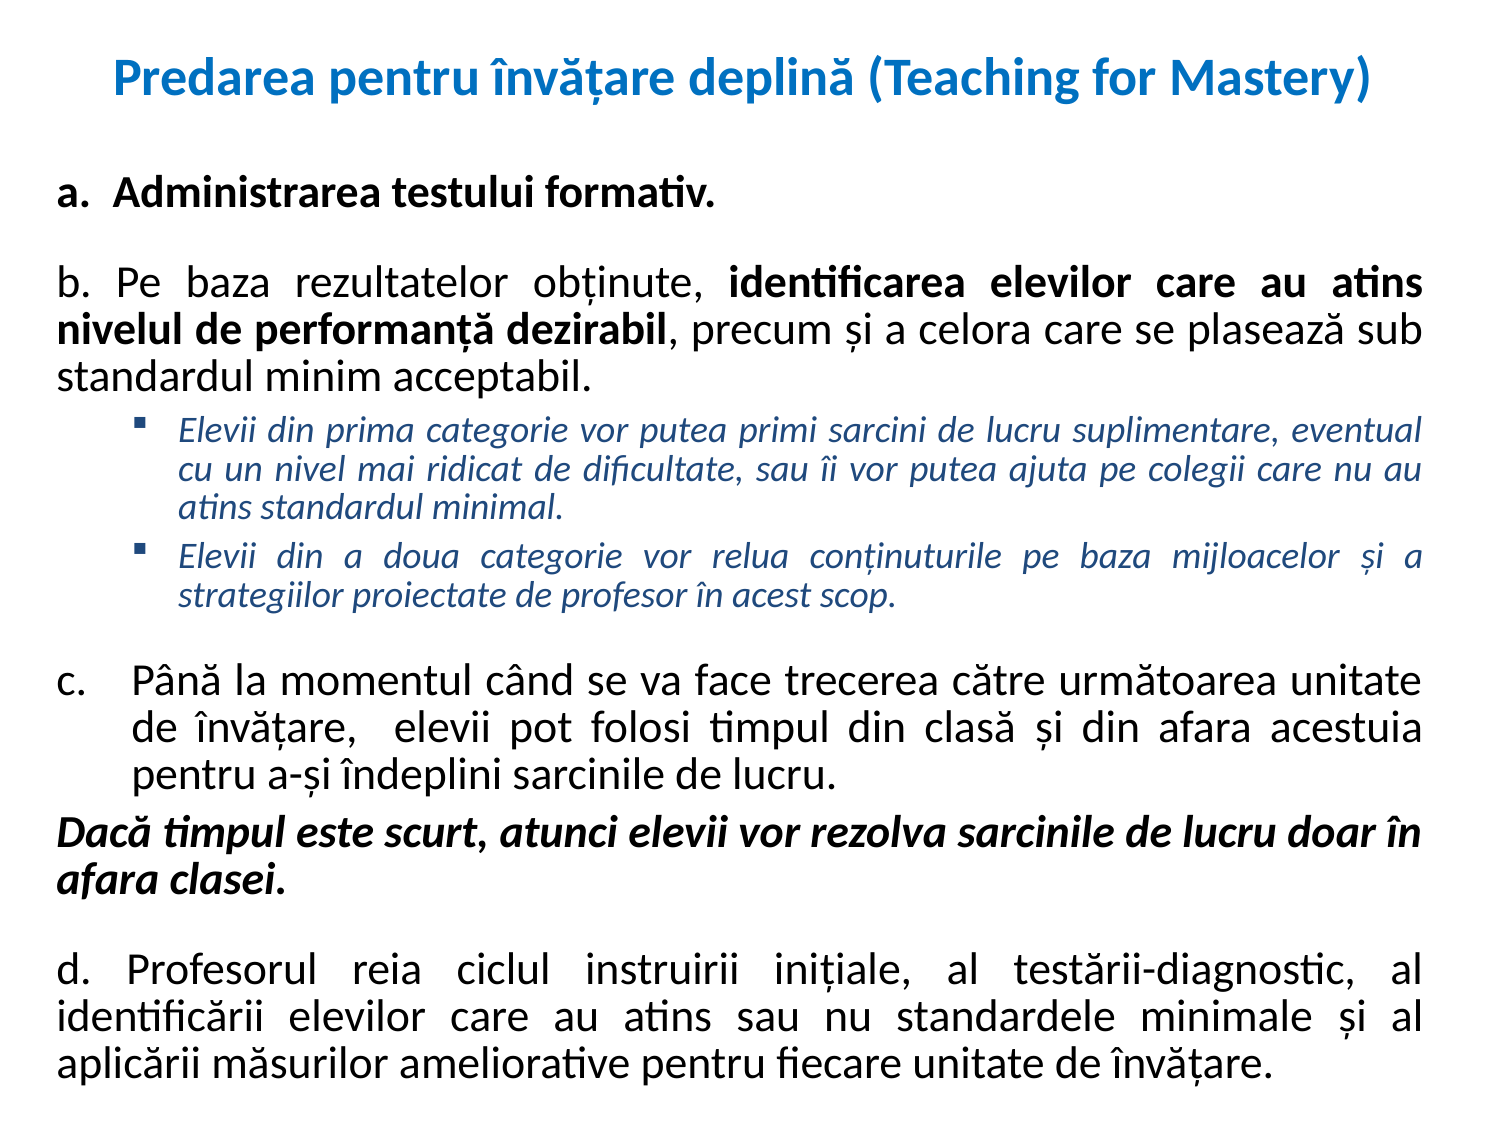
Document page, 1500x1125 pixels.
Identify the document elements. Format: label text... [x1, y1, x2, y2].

list Predarea pentru învăţare deplină (Teaching for Mastery) Administrarea testului formativ. b. Pe baza rezultatelor obţinute, identificarea elevilor care au atins nivelul de performanţă dezirabil, precum şi a celora care se plasează sub standardul minim acceptabil. Elevii din prima categorie vor putea primi sarcini de lucru suplimentare, eventual cu un nivel mai ridicat de dificultate, sau îi vor putea ajuta pe colegii care nu au atins standardul minimal. Elevii din a doua categorie vor relua conţinuturile pe baza mijloacelor şi a strategiilor proiectate de profesor în acest scop. Până la momentul când se va face trecerea către următoarea unitate de învăţare, elevii pot folosi timpul din clasă şi din afara acestuia pentru a-şi îndeplini sarcinile de lucru. Dacă timpul este scurt, atunci elevii vor rezolva sarcinile de lucru doar în afara clasei. d. Profesorul reia ciclul instruirii iniţiale, al testării-diagnostic, al identificării elevilor care au atins sau nu standardele minimale şi al aplicării măsurilor ameliorative pentru fiecare unitate de învăţare. [41, 42, 1439, 1071]
